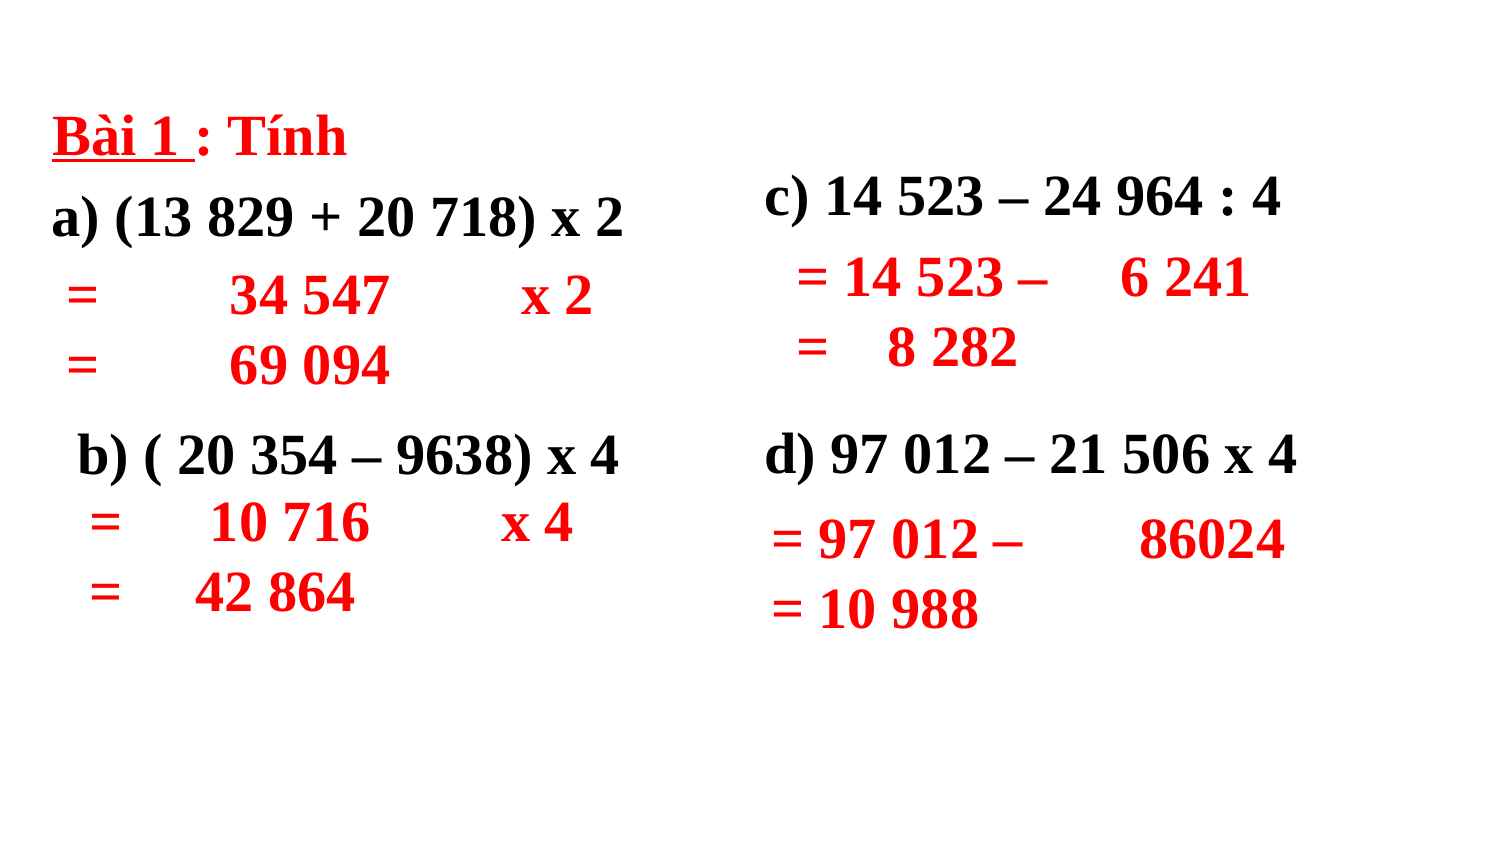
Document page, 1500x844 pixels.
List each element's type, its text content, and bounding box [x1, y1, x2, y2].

text_box = 34 547 x 2 = 69 094 [36, 248, 1150, 404]
text_box b) ( 20 354 – 9638) x 4 [62, 409, 663, 495]
text_box a) (13 829 + 20 718) x 2 [36, 170, 781, 248]
text_box Bài 1 : Tính [37, 90, 388, 170]
text_box = 97 012 – 86024 = 10 988 [756, 493, 1382, 648]
text_box = 14 523 – 6 241 = 8 282 [781, 230, 1357, 386]
text_box d) 97 012 – 21 506 x 4 [749, 407, 1338, 633]
text_box = 10 716 x 4 = 42 864 [75, 475, 625, 631]
text_box c) 14 523 – 24 964 : 4 [749, 150, 1425, 235]
